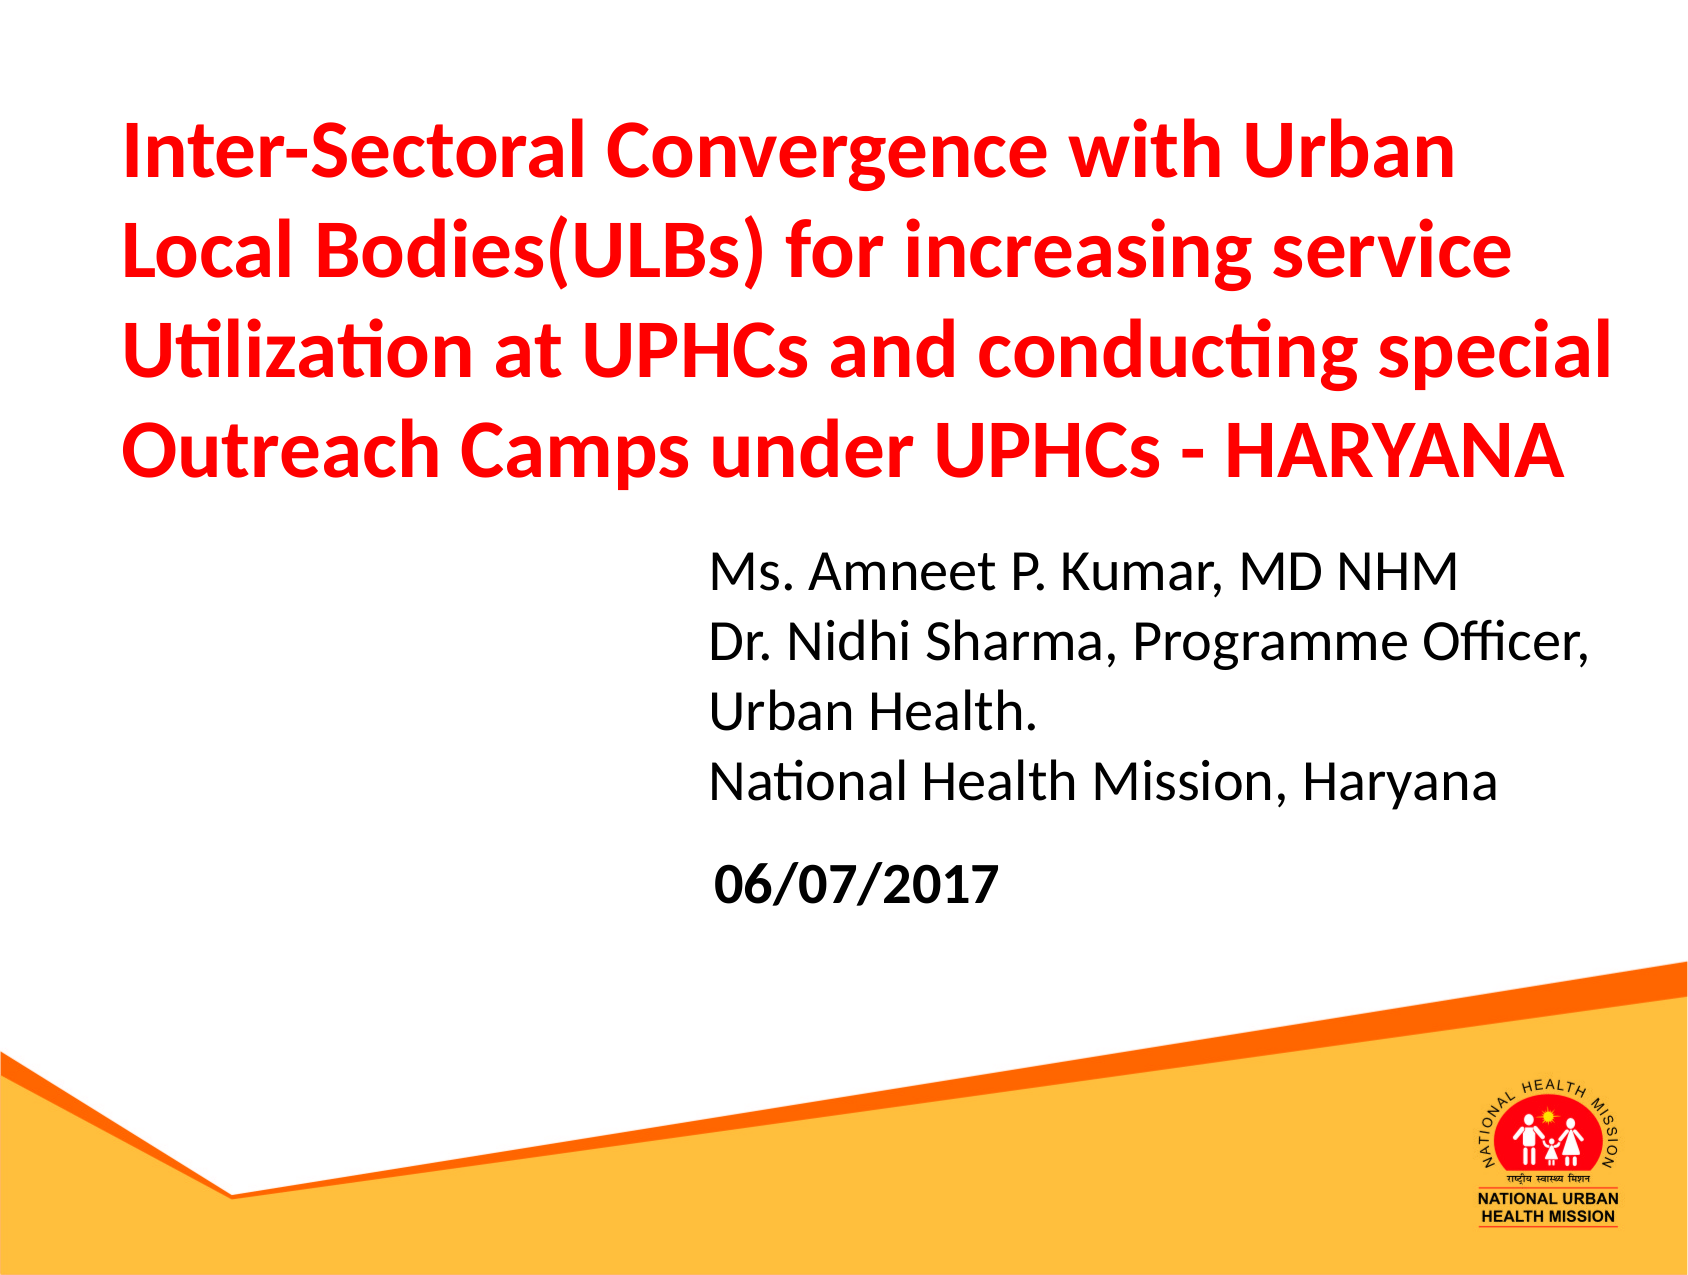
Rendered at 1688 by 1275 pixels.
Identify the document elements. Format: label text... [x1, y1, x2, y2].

text_box Inter-Sectoral Convergence with Urban Local Bodies(ULBs) for increasing service Utilization at UPHCs and conducting special Outreach Camps under UPHCs - HARYANA [106, 87, 1644, 525]
text_box 06/07/2017 [699, 837, 1238, 925]
picture [0, 0, 1688, 1275]
text_box Ms. Amneet P. Kumar, MD NHM Dr. Nidhi Sharma, Programme Officer, Urban Health. National Health Mission, Haryana [693, 524, 1607, 838]
